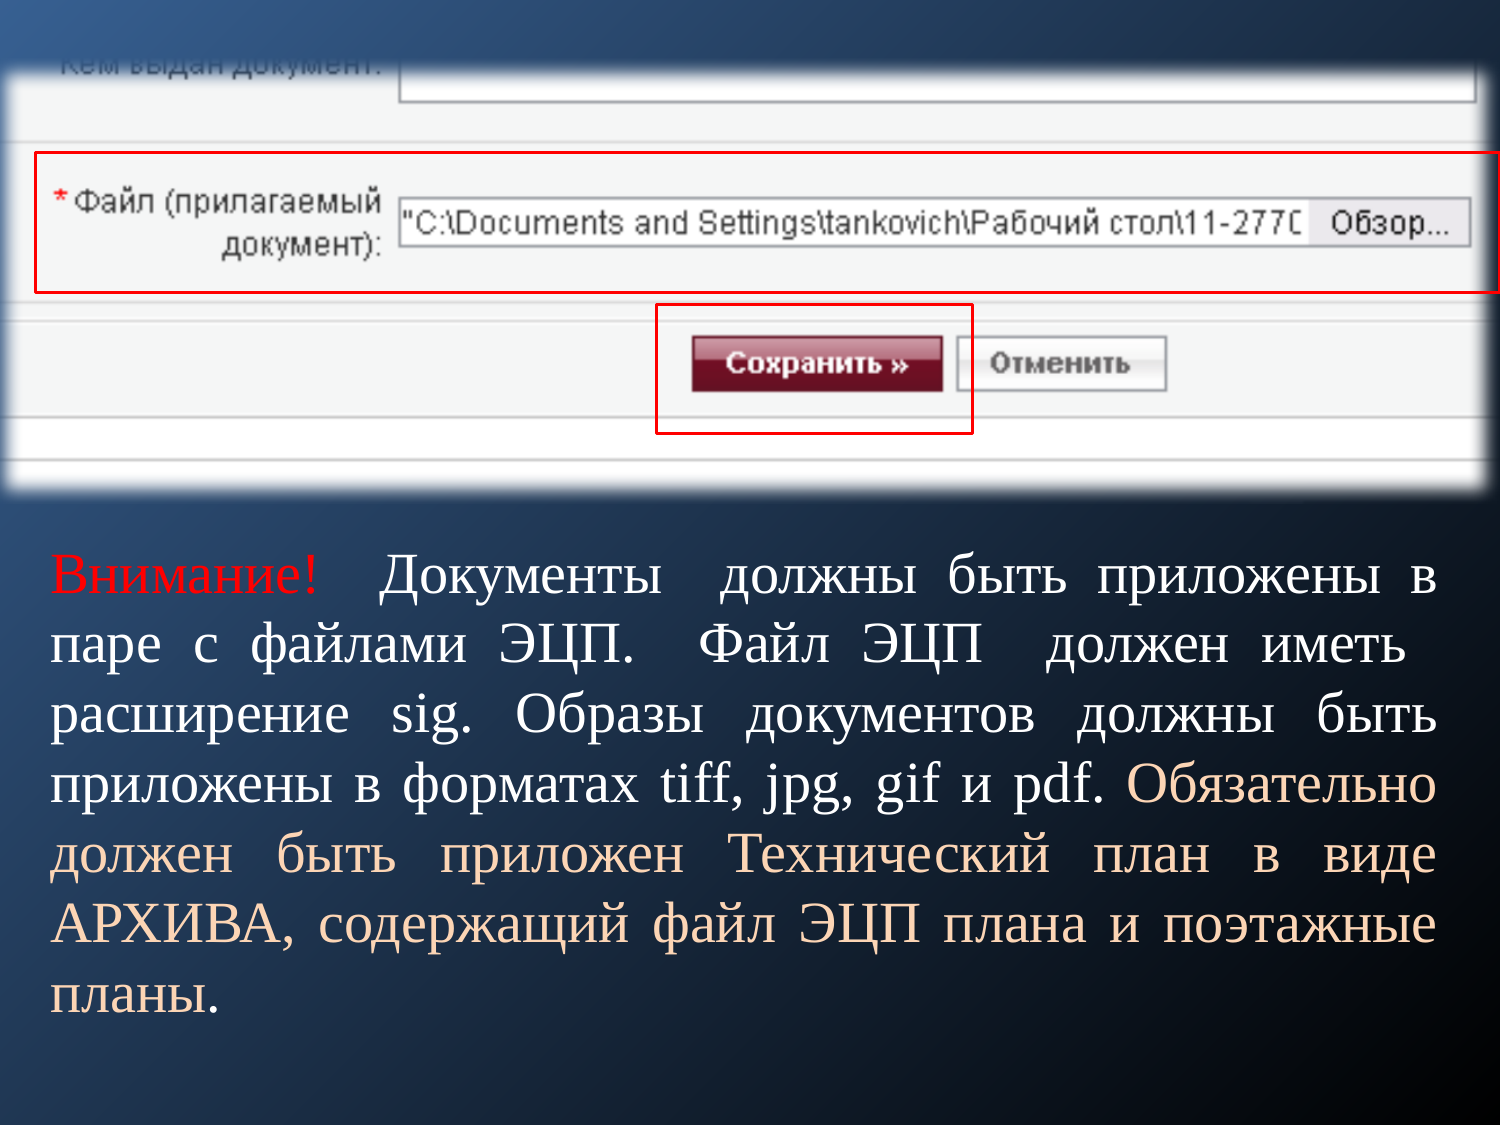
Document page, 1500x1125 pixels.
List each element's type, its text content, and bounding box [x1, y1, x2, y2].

picture [0, 58, 1500, 505]
text_box Внимание! Документы должны быть приложены в паре с файлами ЭЦП. Файл ЭЦП должен иметь расширение sig. Образы документов должны быть приложены в форматах tiff, jpg, gif и pdf. Обязательно должен быть приложен Технический план в виде АРХИВА, содержащий файл ЭЦП плана и поэтажные планы. [35, 527, 1454, 1102]
